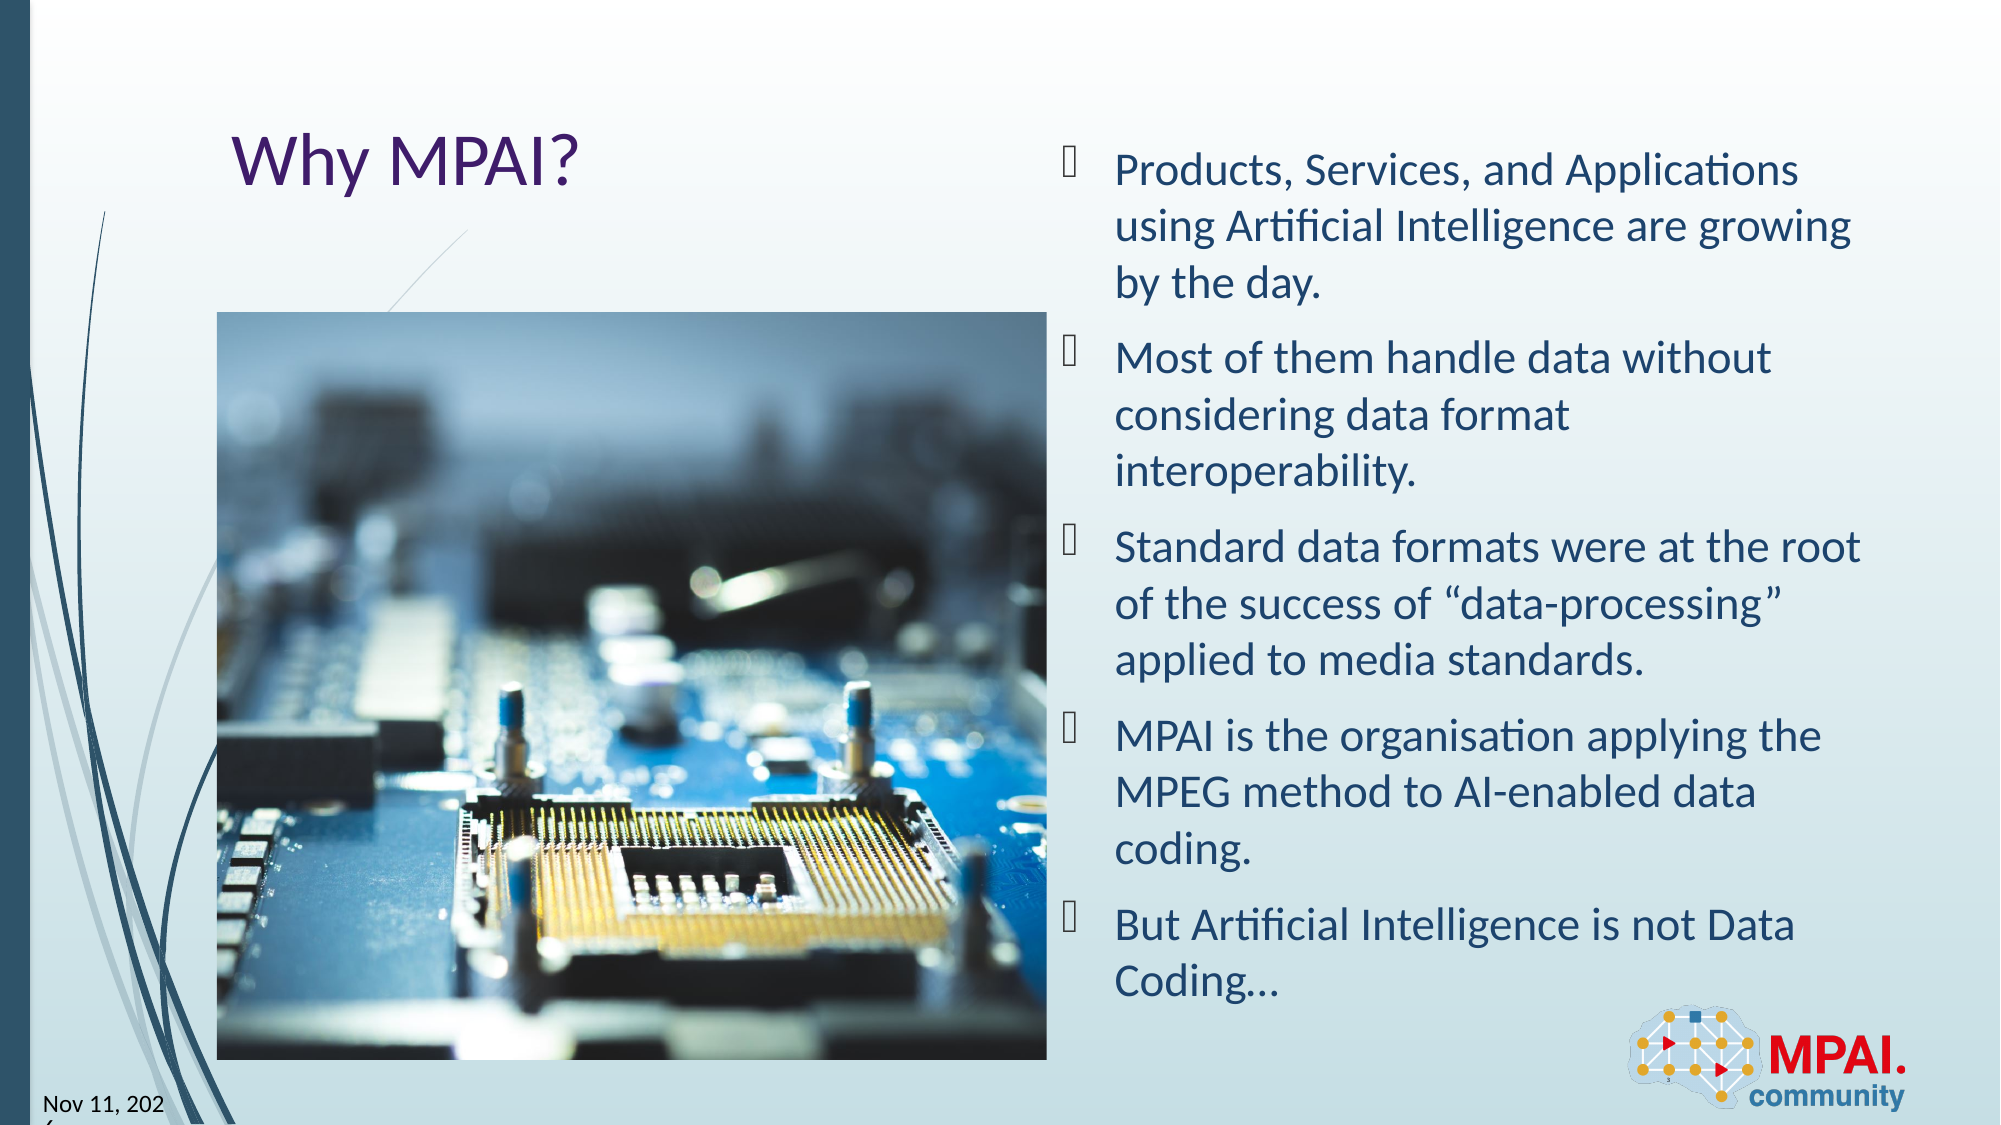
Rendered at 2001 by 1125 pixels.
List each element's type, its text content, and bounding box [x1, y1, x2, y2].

slide_number 24-Mar-15 [28, 1080, 192, 1125]
picture [1623, 999, 1909, 1120]
slide_number 3 [1652, 1076, 1744, 1085]
picture [216, 312, 1047, 1060]
title Why MPAI? [216, 102, 1047, 312]
list Products, Services, and Applications using Artificial Intelligence are growing by the day. Most of them handle data without considering data format interoperability. Standard data formats were at the root of the success of “data-processing” applied to media standards. MPAI is the organisation applying the MPEG method to AI-enabled data coding. But Artificial Intelligence is not Data Coding… [1046, 130, 1888, 1060]
